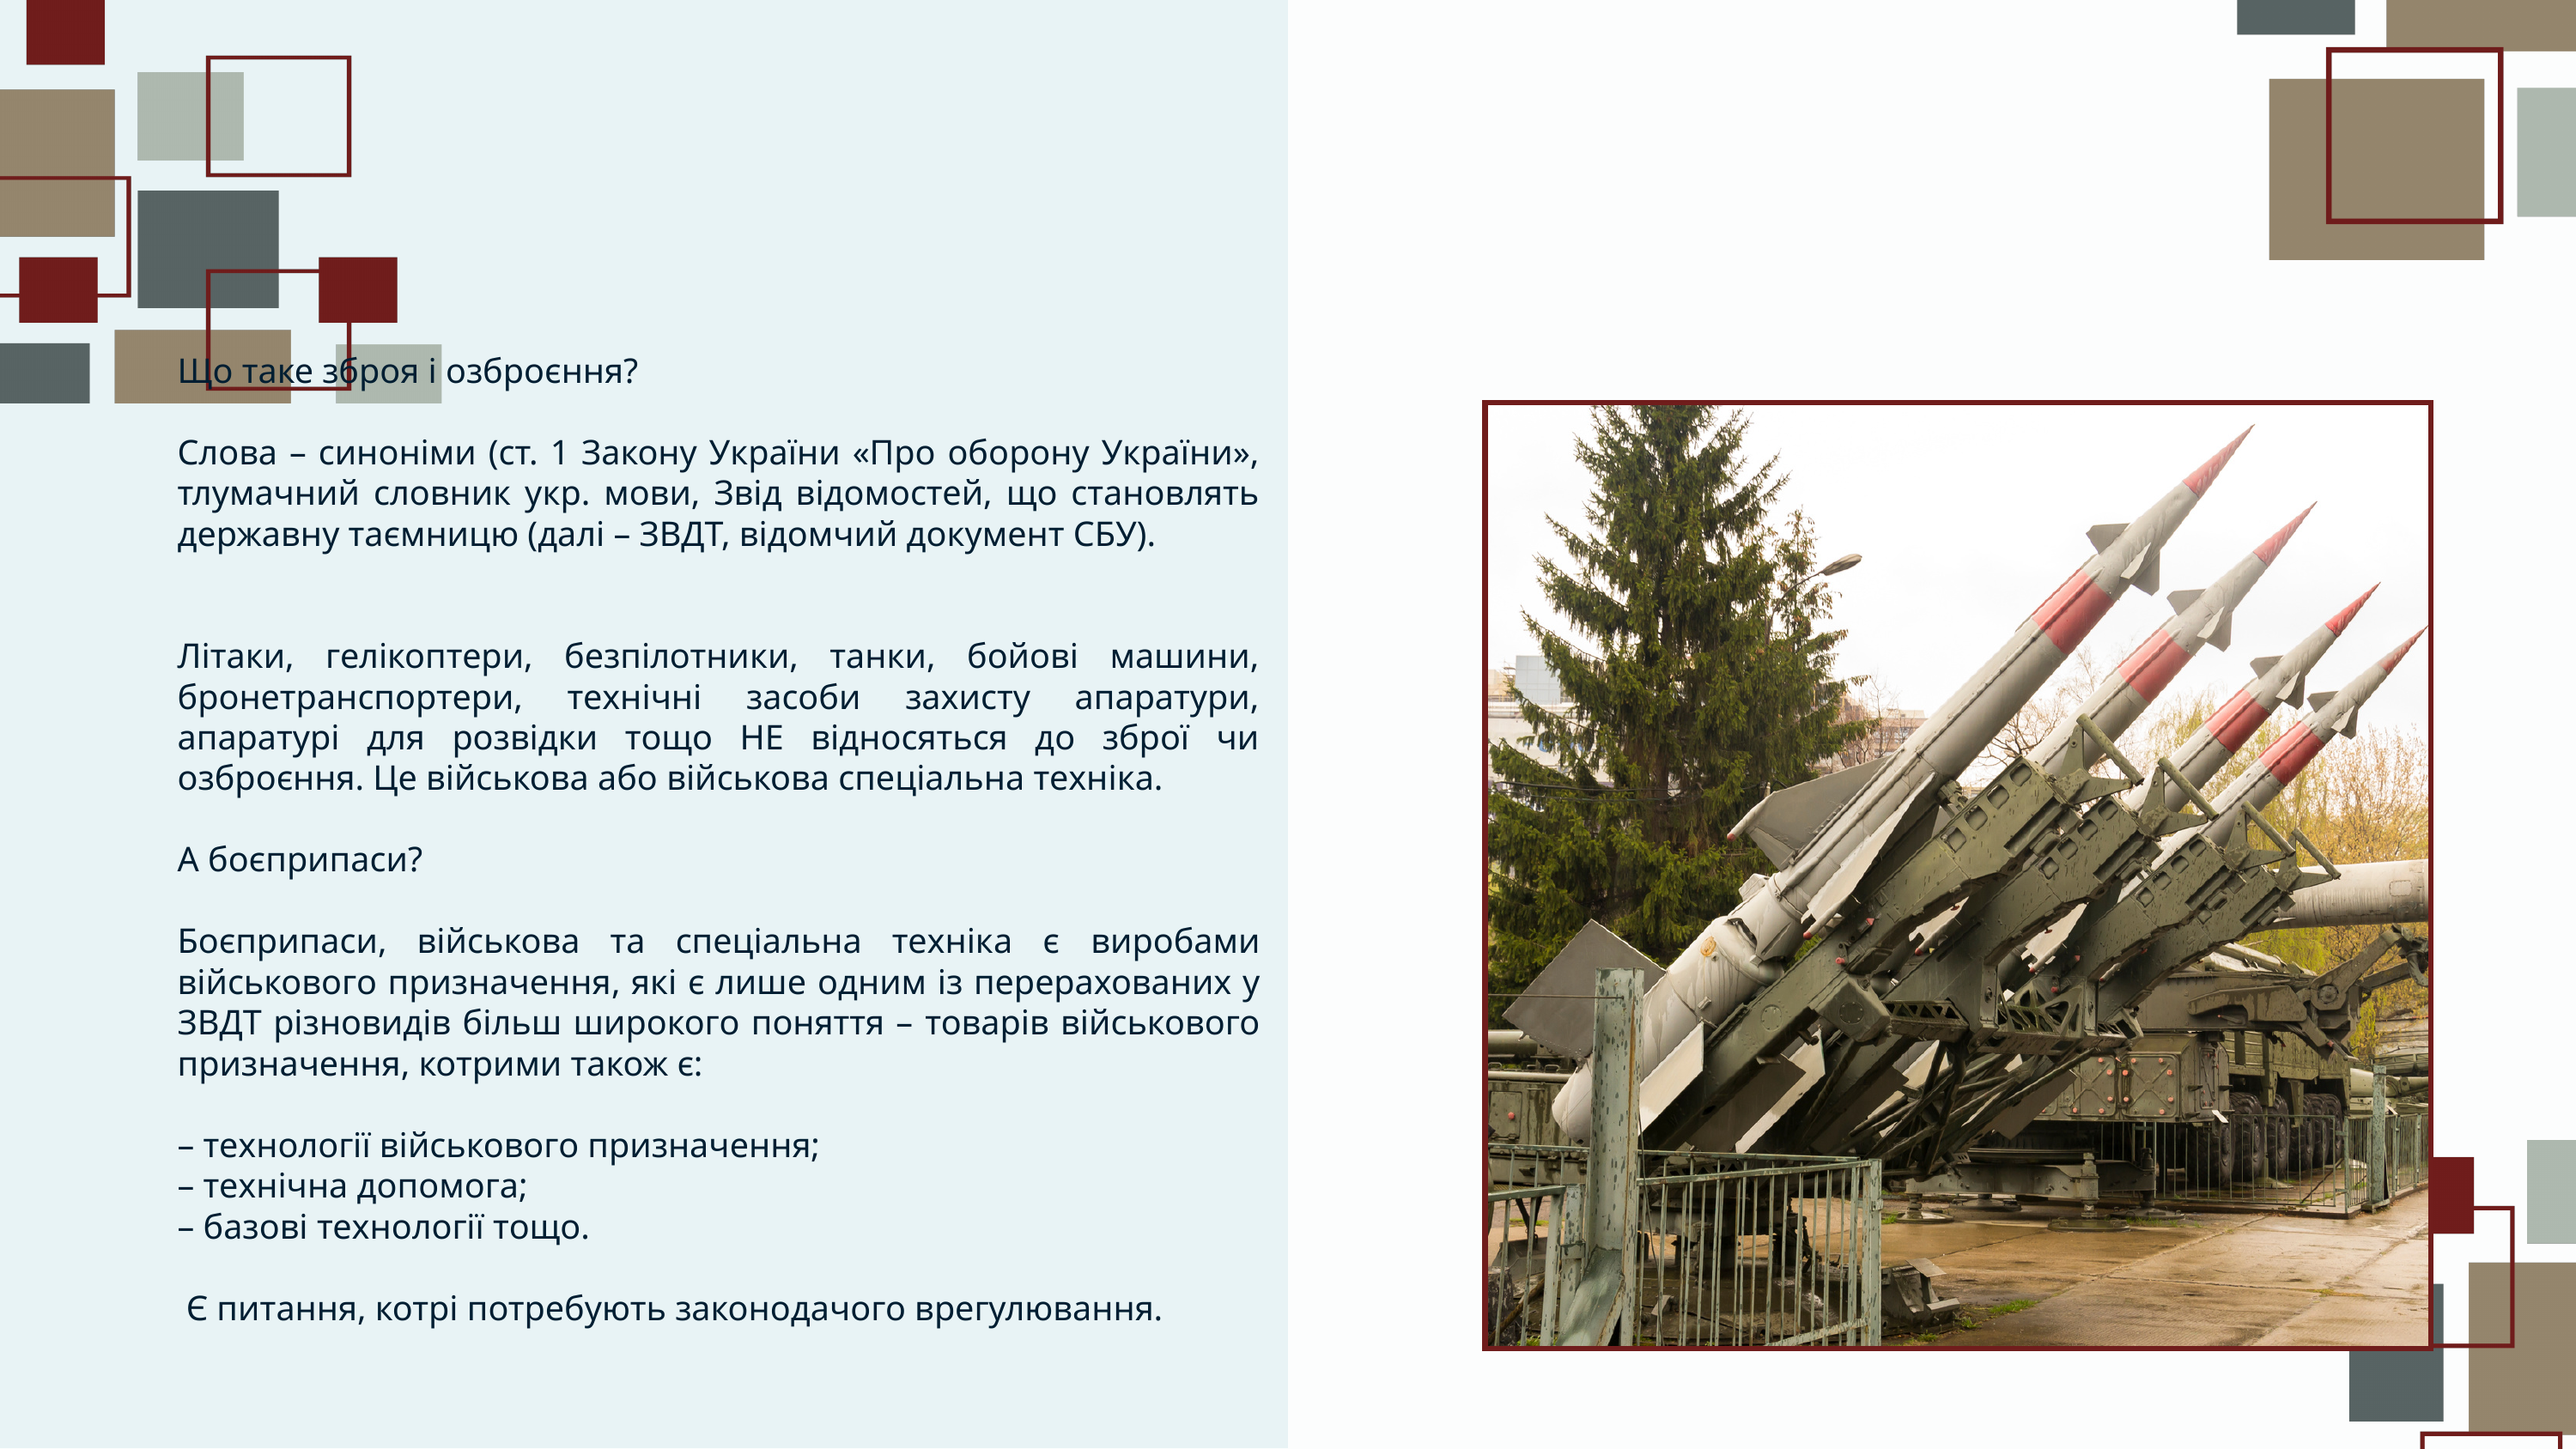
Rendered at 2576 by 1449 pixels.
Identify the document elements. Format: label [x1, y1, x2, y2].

text_box [2237, 0, 2576, 260]
text_box [2348, 1140, 2576, 1449]
text_box [0, 0, 1289, 1449]
text_box [1485, 403, 2432, 1349]
